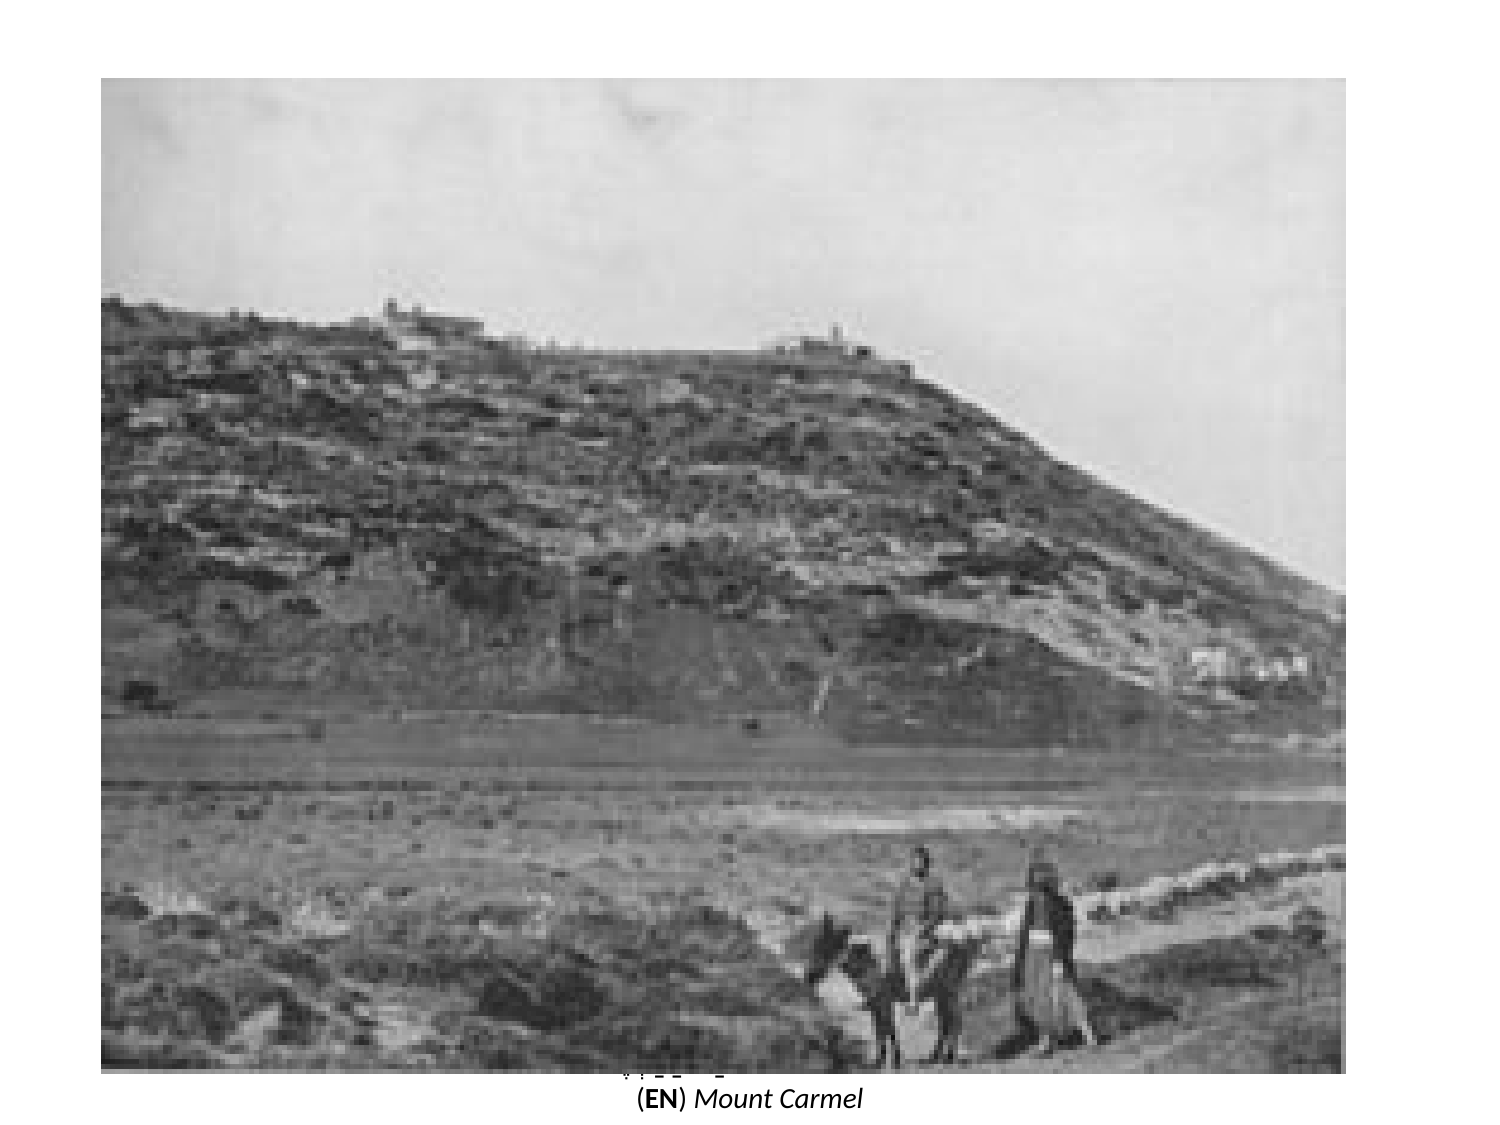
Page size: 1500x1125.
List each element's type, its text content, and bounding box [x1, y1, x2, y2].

picture [101, 77, 1346, 1074]
title Monte Carmelo הַר הַכַּרְמֶל Har HaKarmel (EN) Mount Carmel [112, 999, 1388, 1125]
